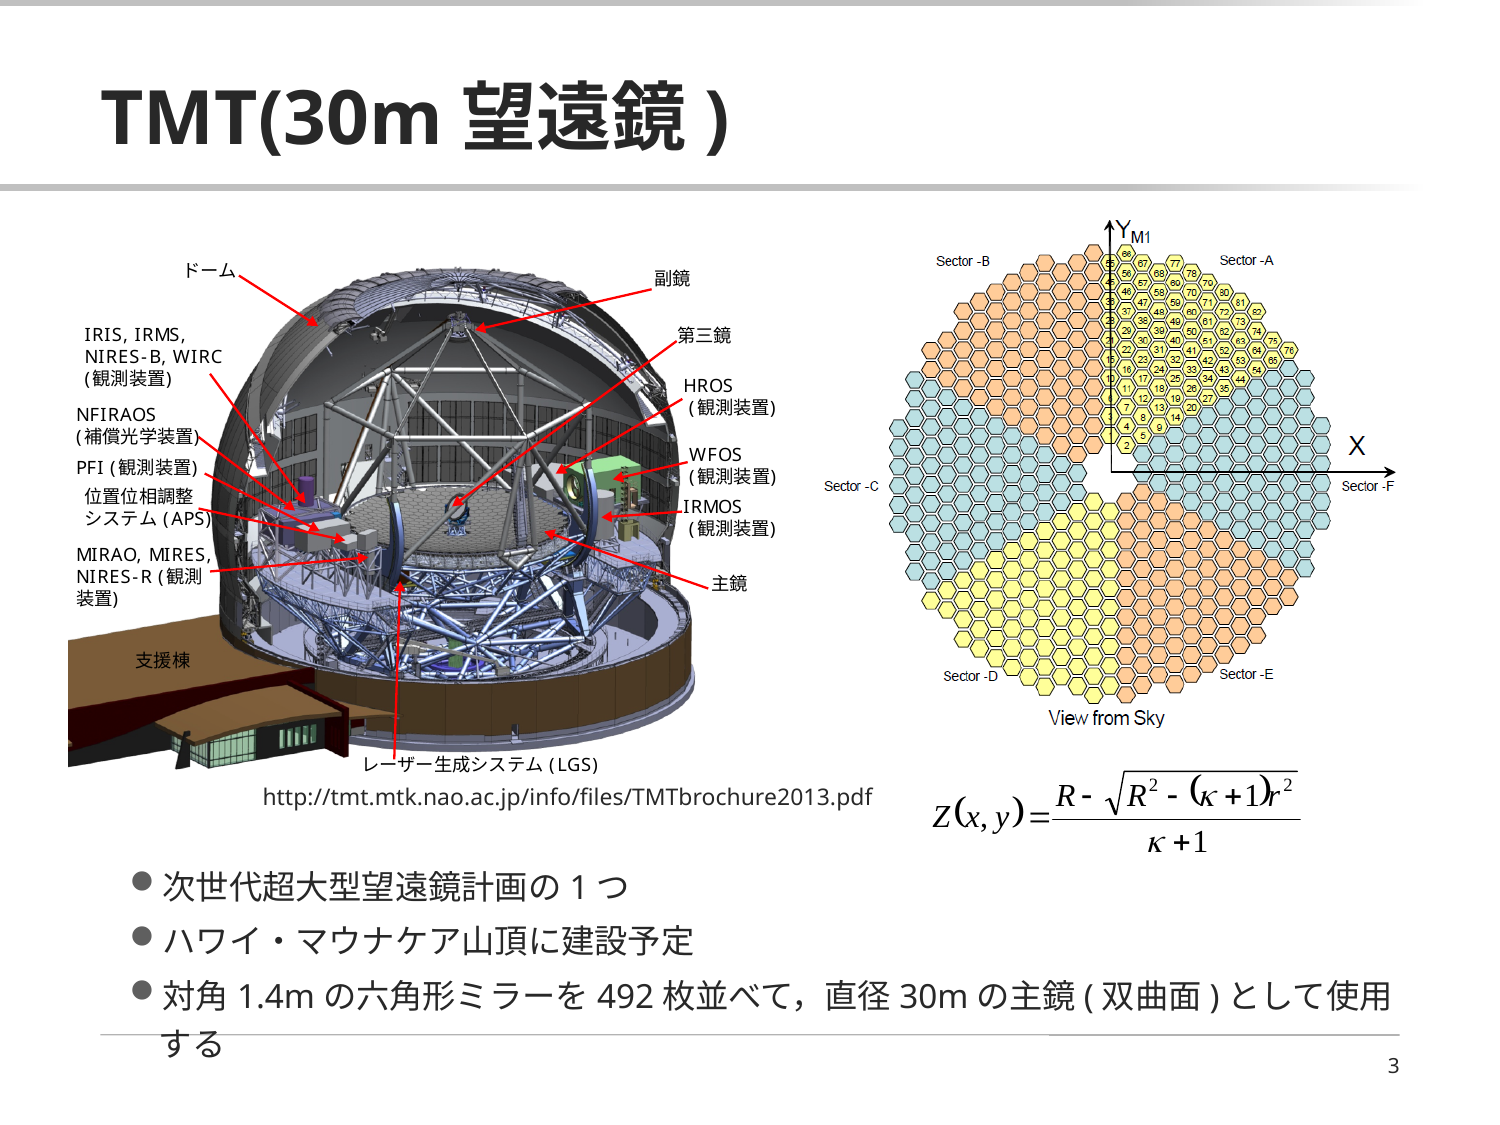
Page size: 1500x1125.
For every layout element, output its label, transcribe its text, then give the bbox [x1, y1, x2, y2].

picture [0, 0, 1500, 6]
text_box http://tmt.mtk.nao.ac.jp/info/files/TMTbrochure2013.pdf [247, 775, 889, 818]
slide_number 3 [1222, 1046, 1400, 1083]
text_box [926, 763, 1308, 860]
title TMT(30m望遠鏡) [100, 36, 1259, 185]
picture [0, 184, 1500, 191]
list 次世代超大型望遠鏡計画の1つ ハワイ・マウナケア山頂に建設予定 対角1.4mの六角形ミラーを492枚並べて，直径30mの主鏡(双曲面)として使用する [100, 857, 1400, 977]
picture [64, 196, 1421, 783]
